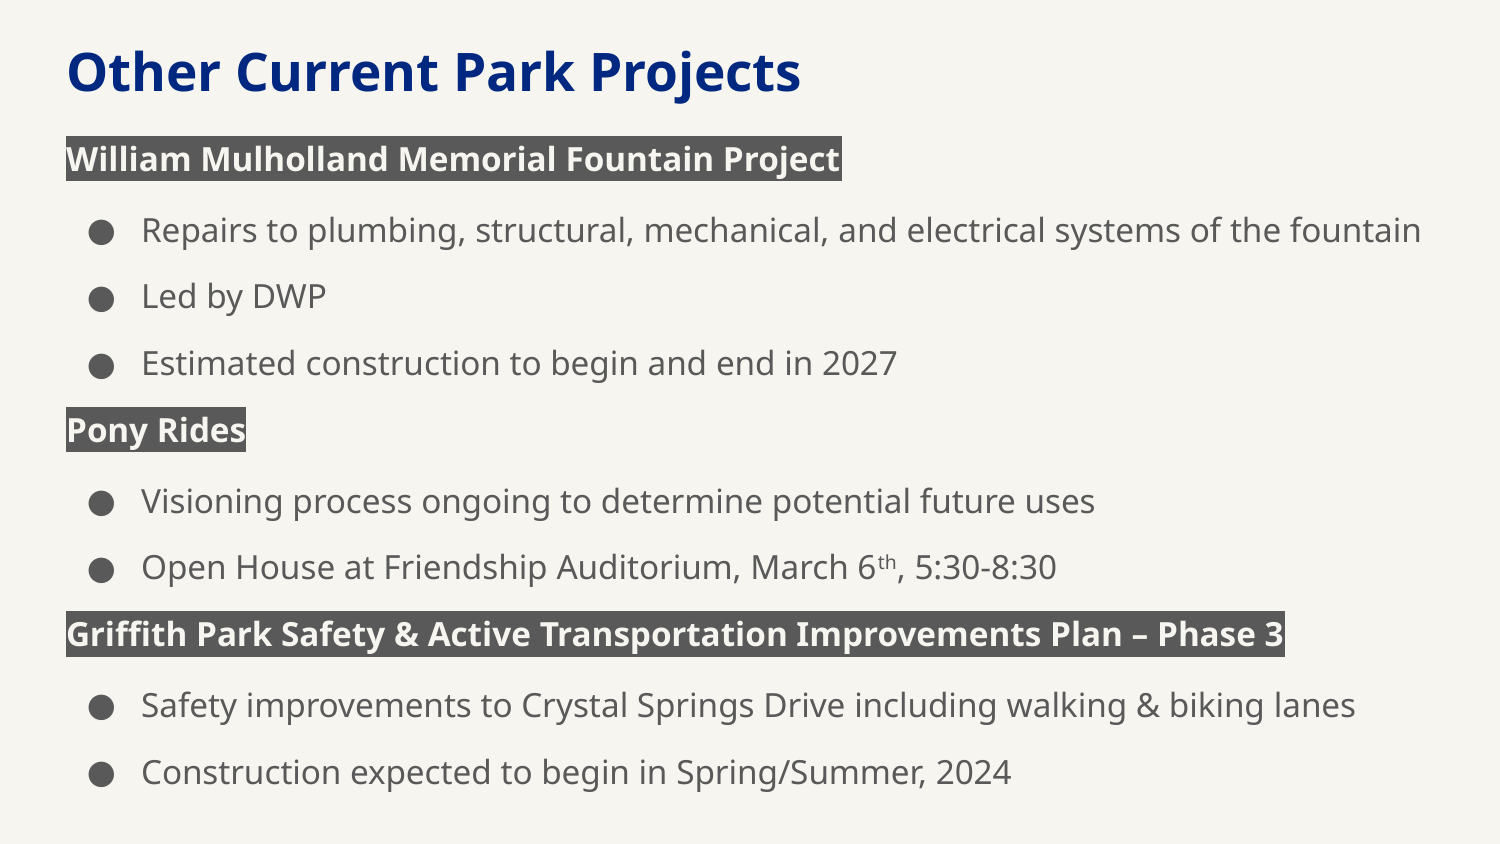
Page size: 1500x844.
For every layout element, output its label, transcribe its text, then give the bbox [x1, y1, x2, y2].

text_box William Mulholland Memorial Fountain Project Repairs to plumbing, structural, mechanical, and electrical systems of the fountain Led by DWP Estimated construction to begin and end in 2027 Pony Rides Visioning process ongoing to determine potential future uses Open House at Friendship Auditorium, March 6th, 5:30-8:30 Griffith Park Safety & Active Transportation Improvements Plan – Phase 3 Safety improvements to Crystal Springs Drive including walking & biking lanes Construction expected to begin in Spring/Summer, 2024 [51, 116, 1449, 806]
text_box Other Current Park Projects [51, 23, 1449, 116]
